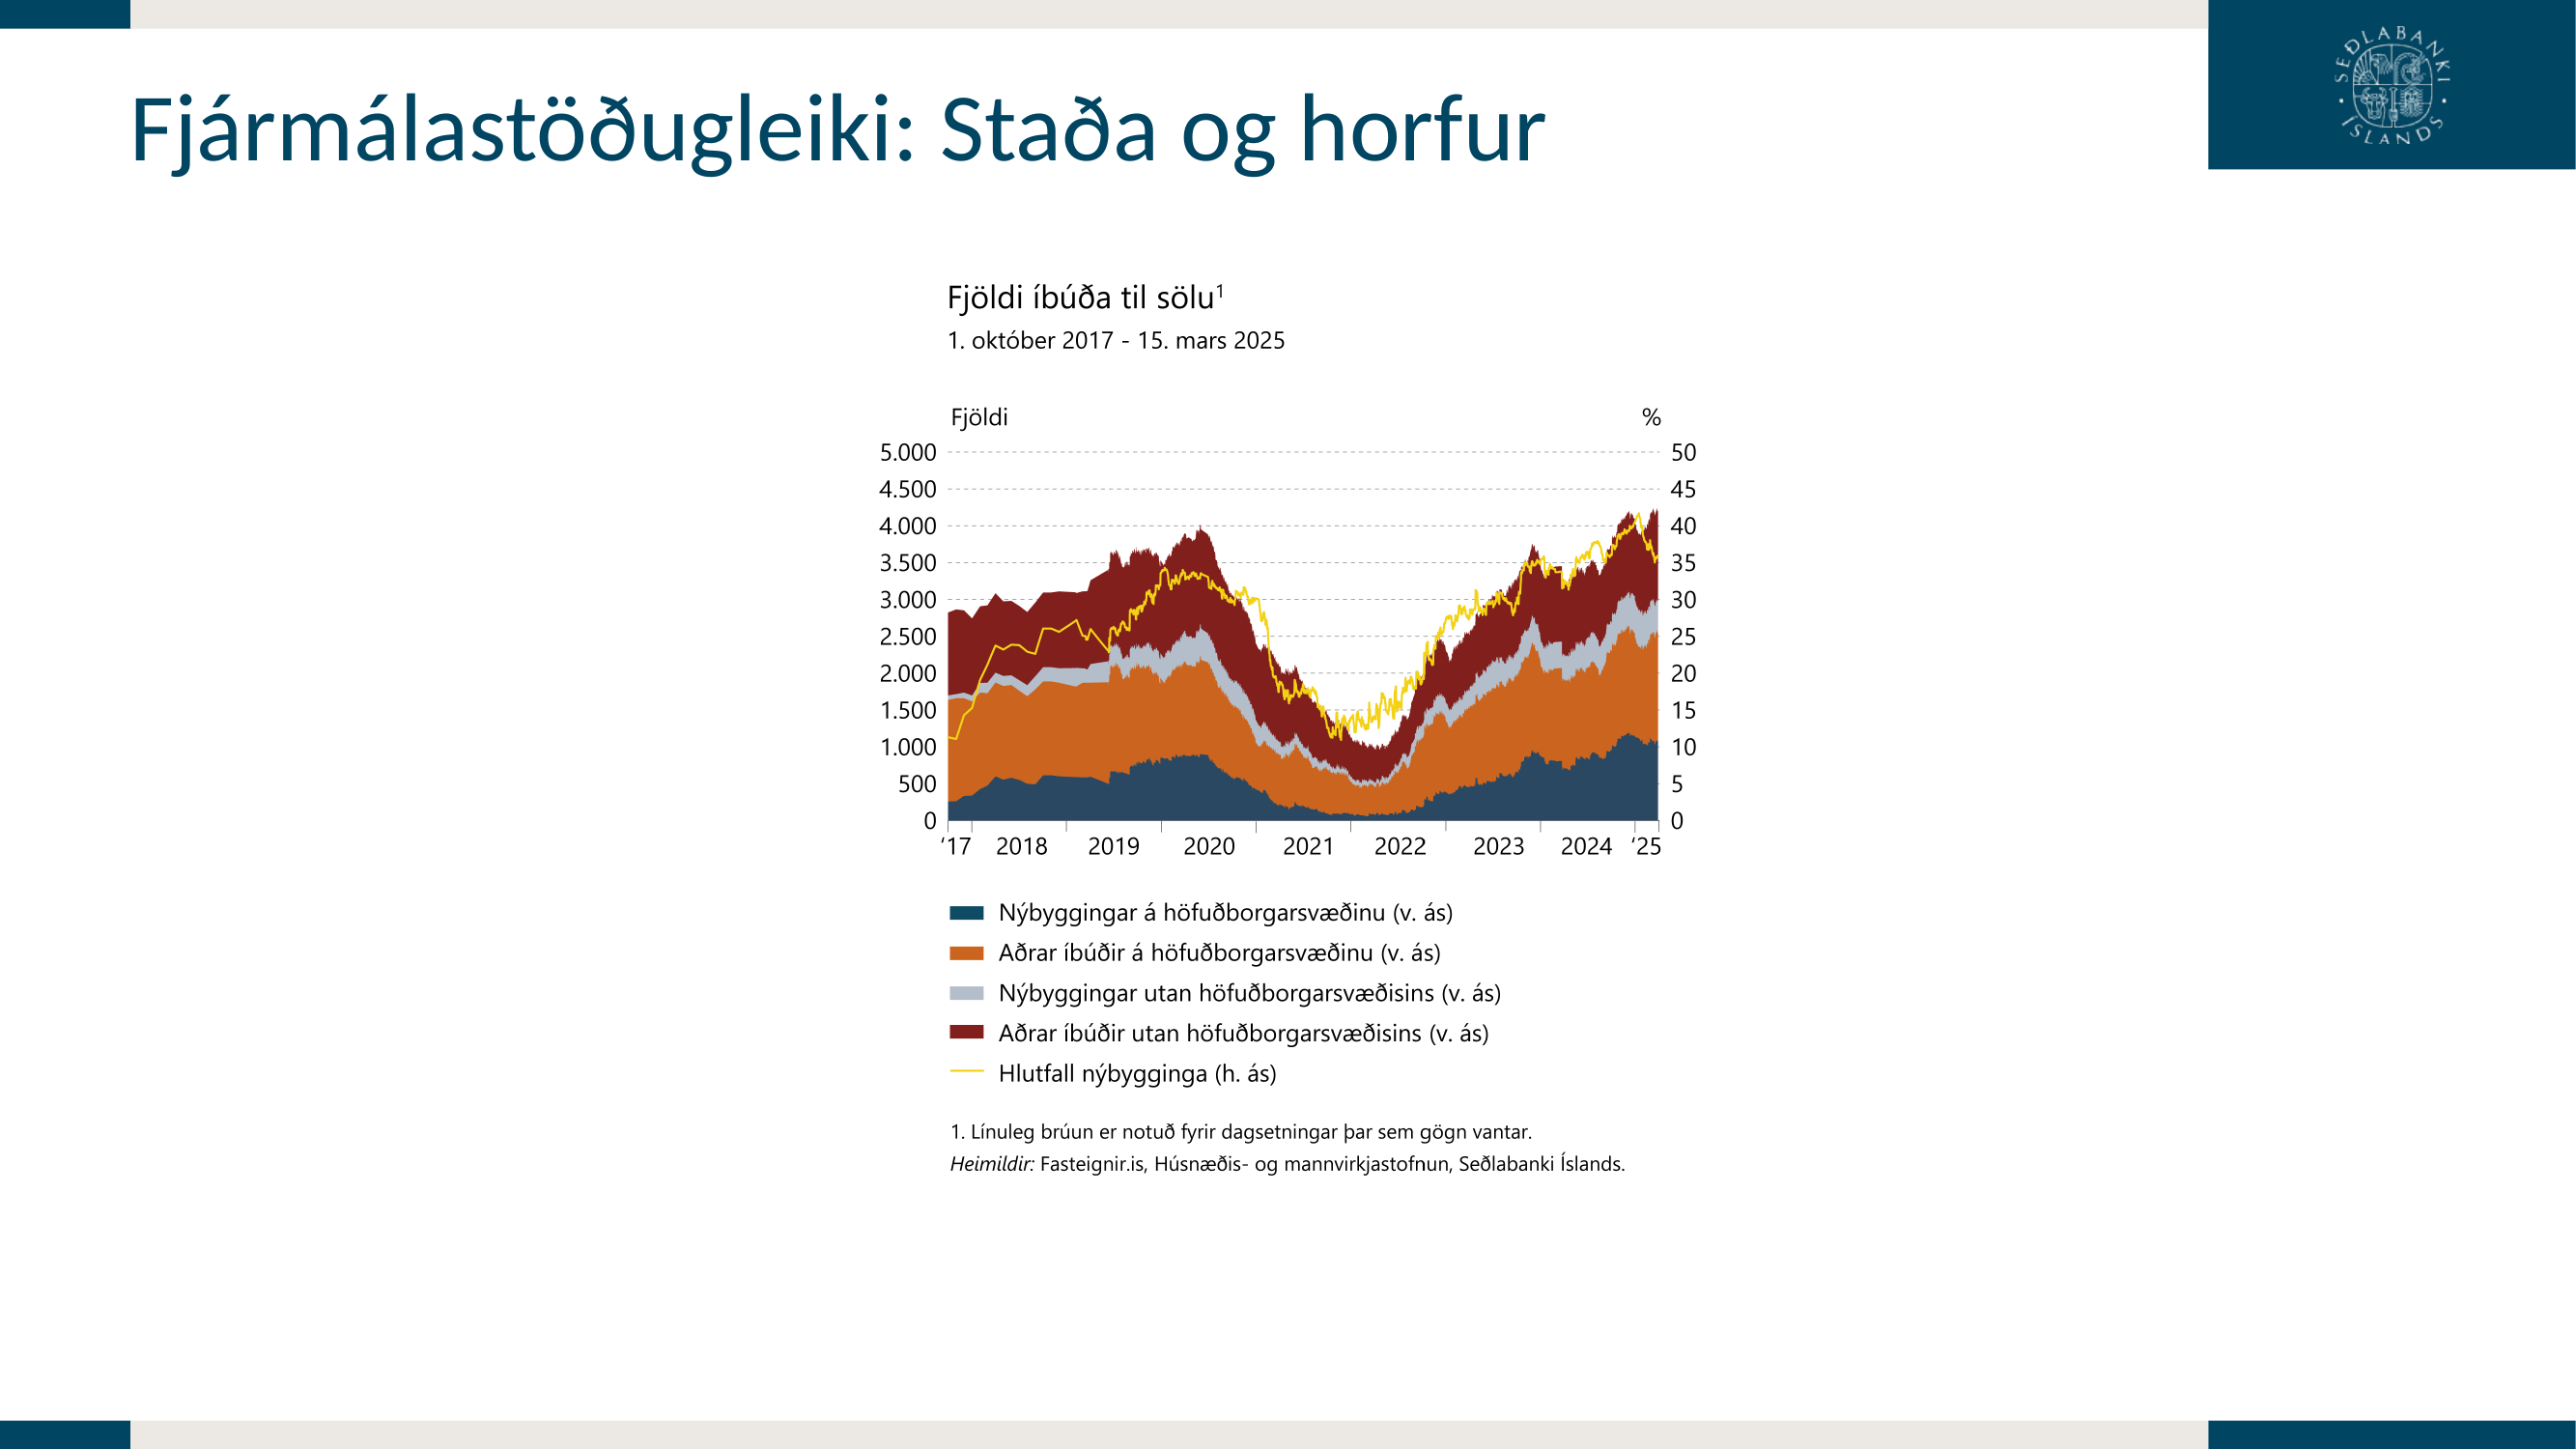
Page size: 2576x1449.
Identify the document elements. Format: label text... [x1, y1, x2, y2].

picture [879, 270, 1697, 1179]
title Fjármálastöðugleiki: Staða og horfur [129, 86, 2178, 290]
